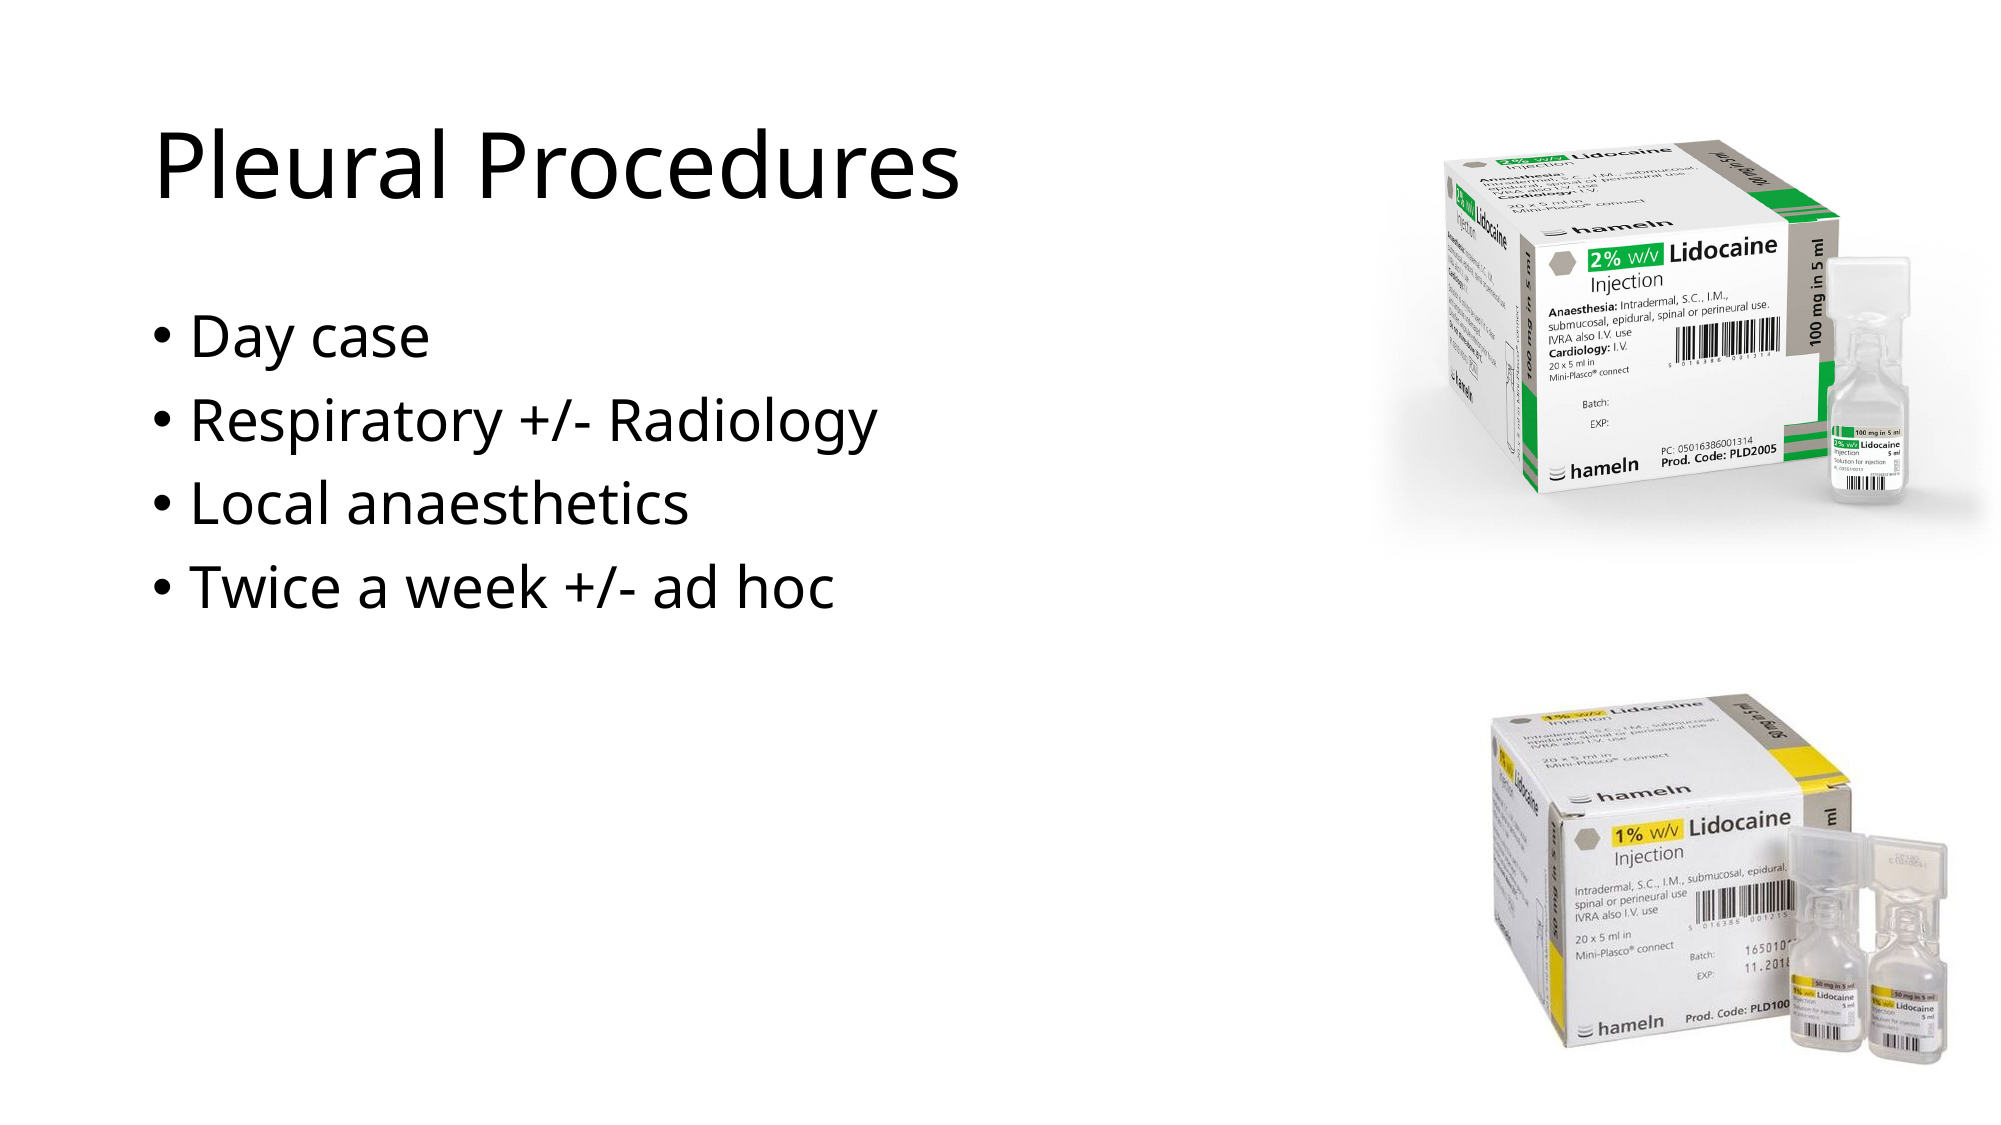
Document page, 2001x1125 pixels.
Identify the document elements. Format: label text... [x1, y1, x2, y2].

picture [1365, 109, 2000, 563]
title Pleural Procedures [137, 59, 1863, 278]
picture [1463, 655, 1977, 1086]
list Day case Respiratory +/- Radiology Local anaesthetics Twice a week +/- ad hoc [137, 299, 1863, 1014]
